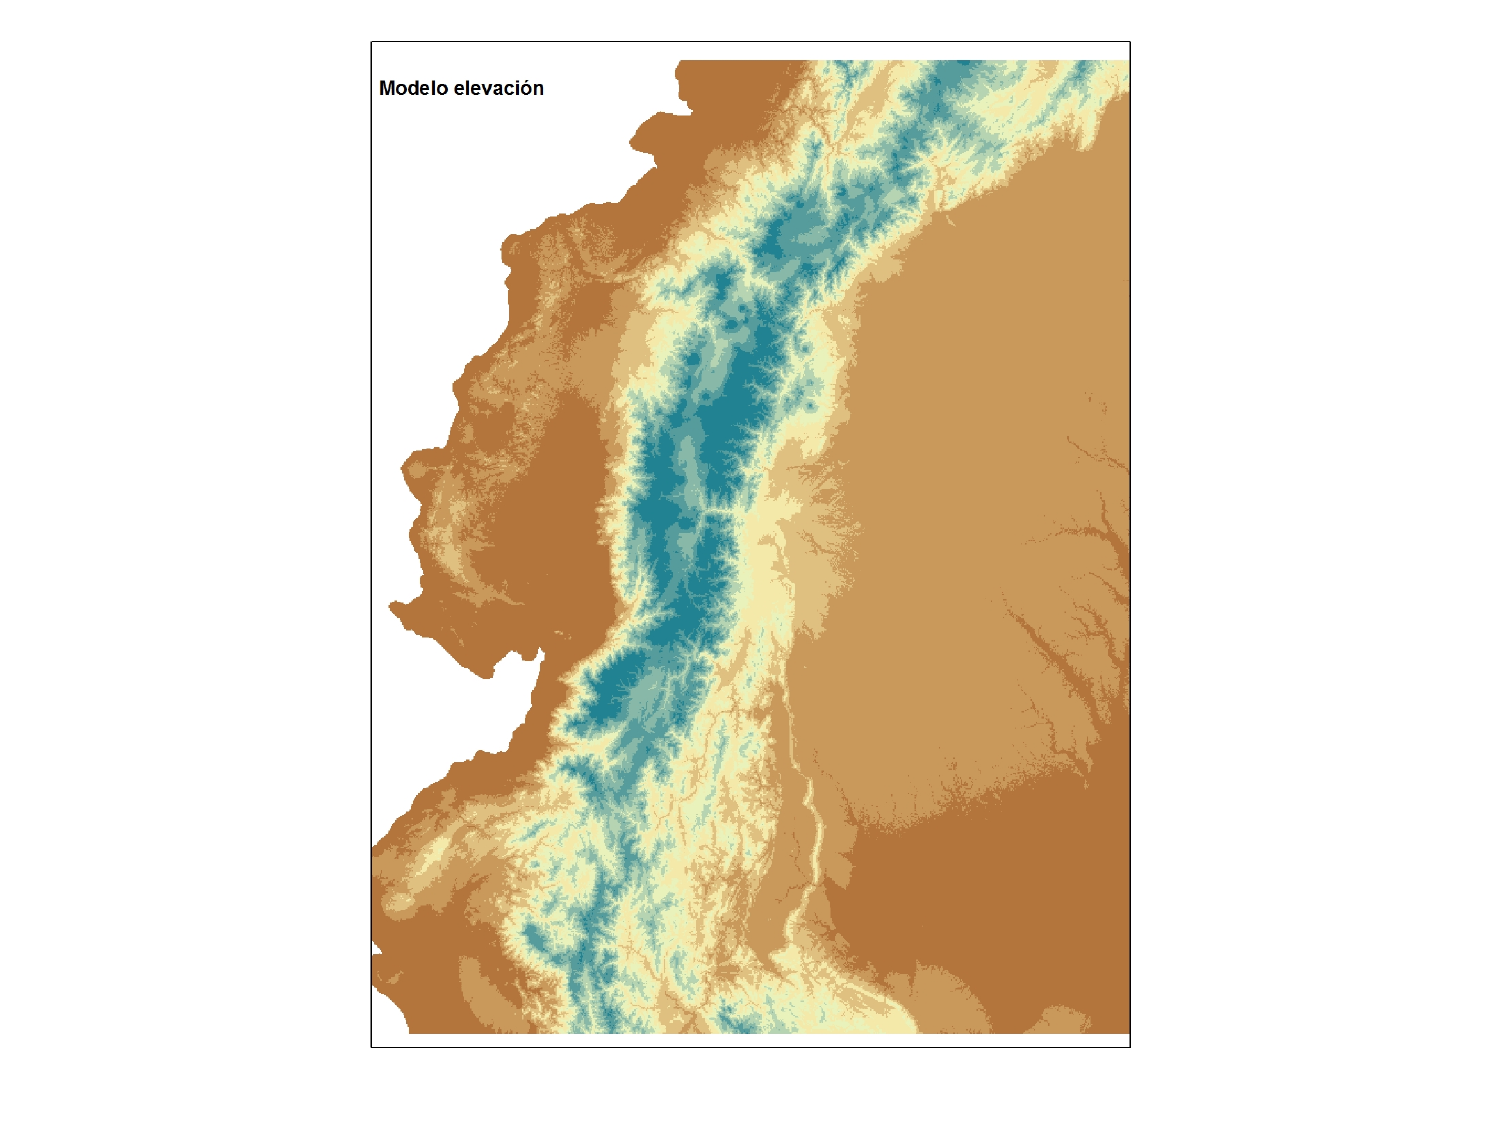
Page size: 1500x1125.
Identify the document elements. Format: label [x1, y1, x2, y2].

picture [315, 0, 1185, 1125]
